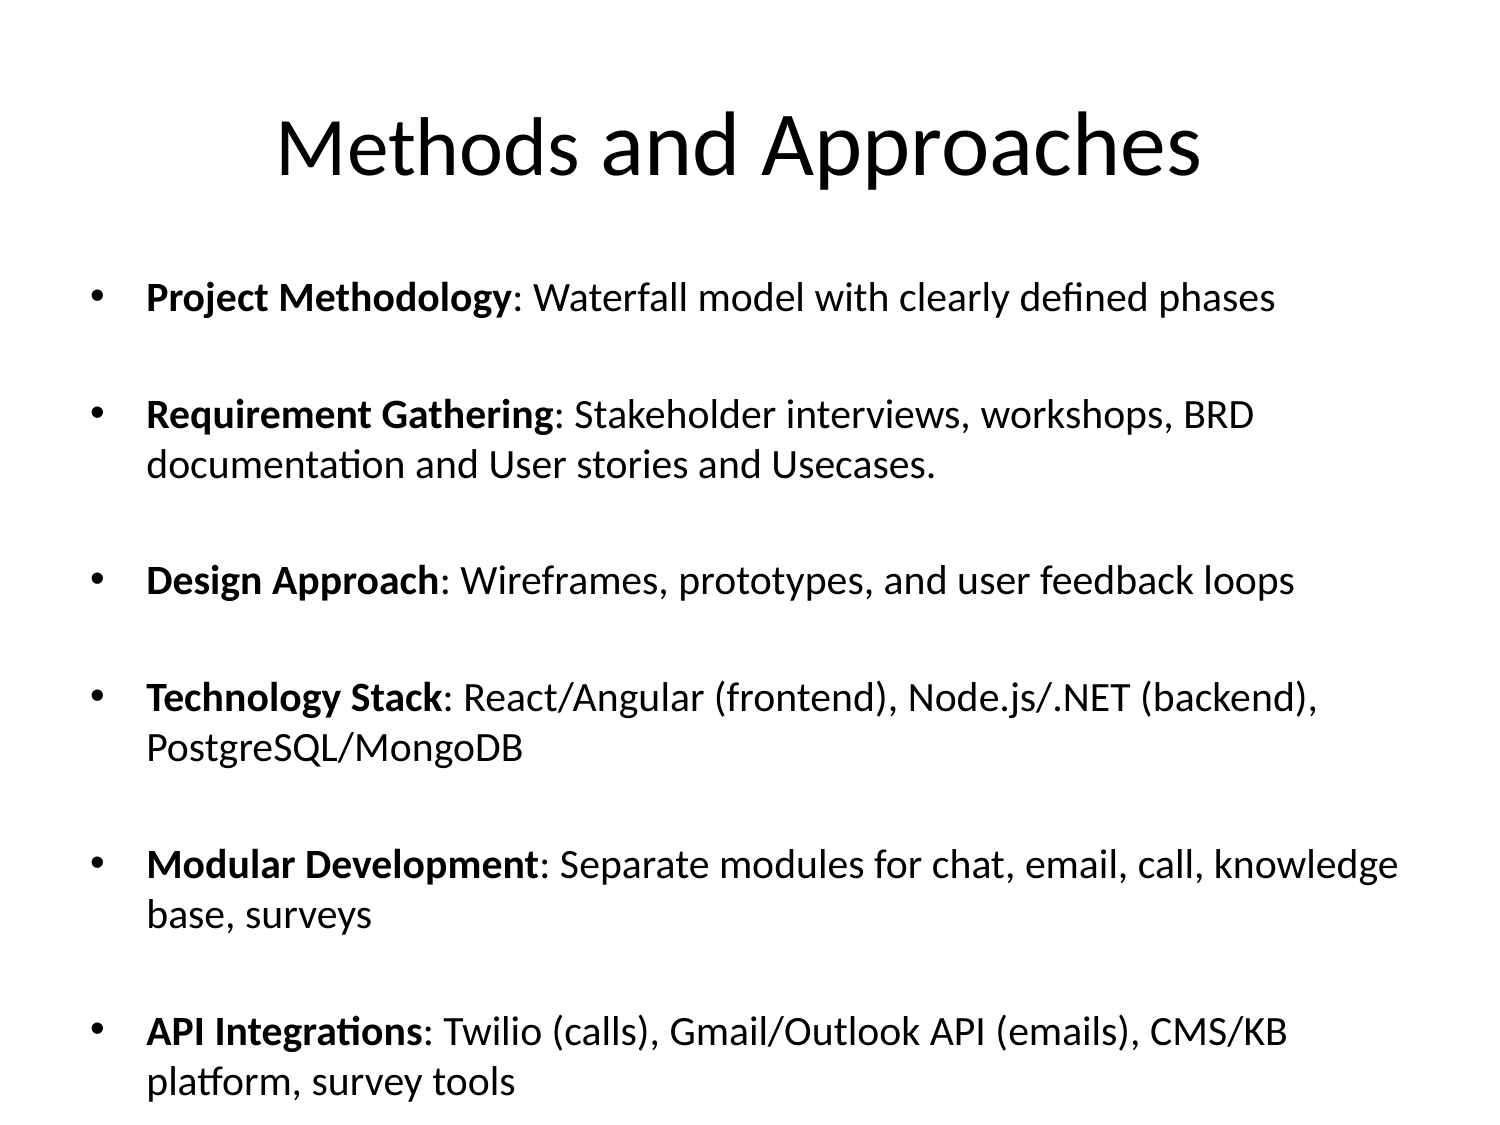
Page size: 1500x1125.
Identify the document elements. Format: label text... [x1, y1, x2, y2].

list Project Methodology: Waterfall model with clearly defined phases Requirement Gathering: Stakeholder interviews, workshops, BRD documentation and User stories and Usecases. Design Approach: Wireframes, prototypes, and user feedback loops Technology Stack: React/Angular (frontend), Node.js/.NET (backend), PostgreSQL/MongoDB Modular Development: Separate modules for chat, email, call, knowledge base, surveys API Integrations: Twilio (calls), Gmail/Outlook API (emails), CMS/KB platform, survey tools Testing Strategy: Unit, integration, system, and UAT with real users Training & Onboarding: Manuals, live sessions, agent-focused materials Deployment Plan: Staging → Pilot team → Full rollout Post-Go-Live Support: Monitoring, feedback collection, iterative improvements [75, 262, 1425, 1005]
title Methods and Approaches [75, 45, 1425, 233]
